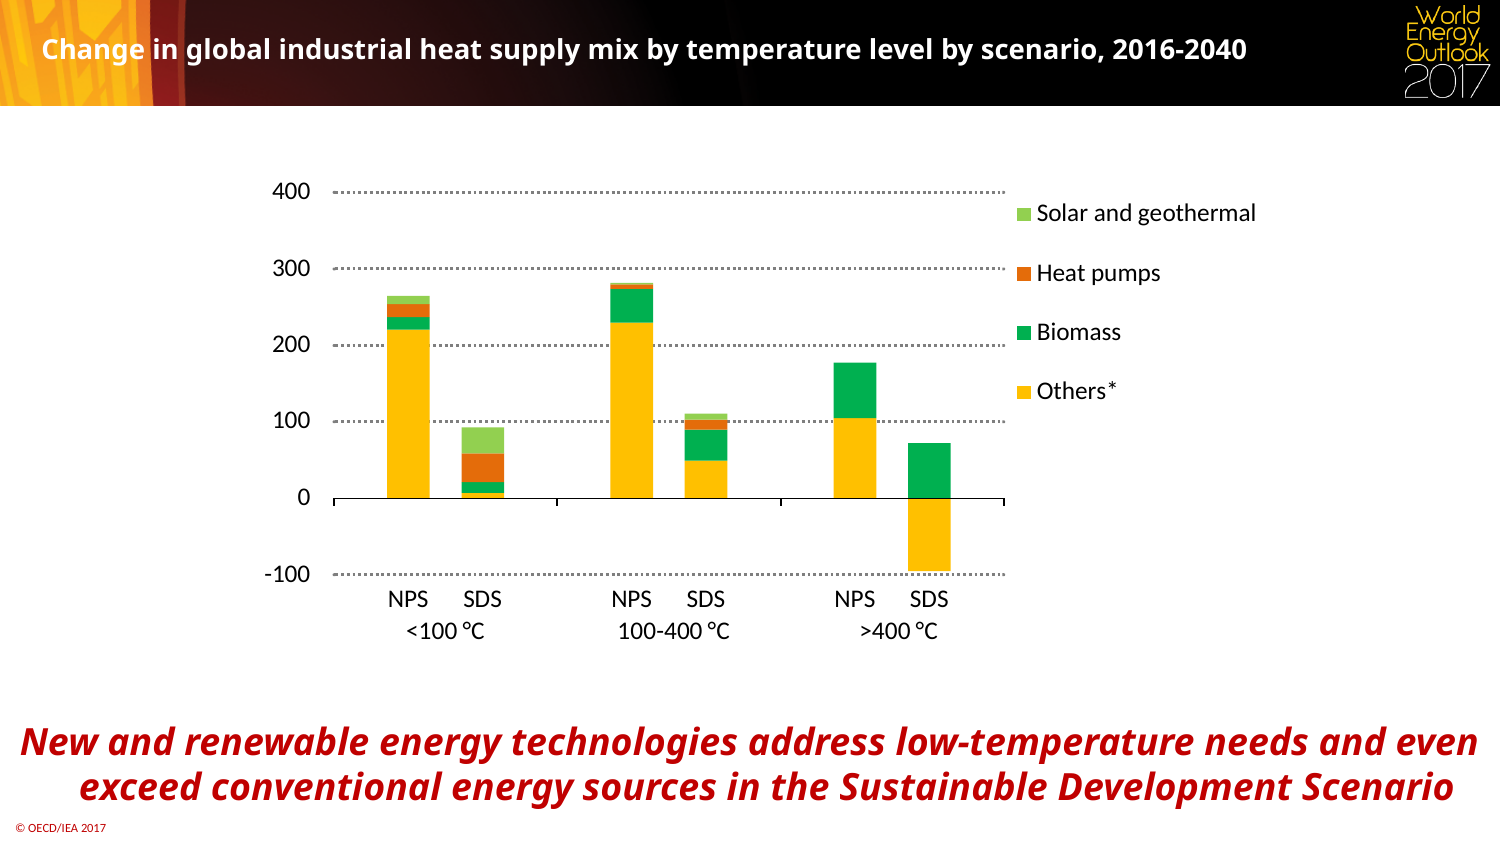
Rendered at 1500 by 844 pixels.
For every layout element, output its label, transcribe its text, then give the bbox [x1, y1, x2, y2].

picture [0, 0, 1500, 106]
title Change in global industrial heat supply mix by temperature level by scenario, 2016-2040 [0, 9, 1359, 87]
picture [232, 176, 1267, 651]
list New and renewable energy technologies address low-temperature needs and even exceed conventional energy sources in the Sustainable Development Scenario [0, 717, 1500, 808]
